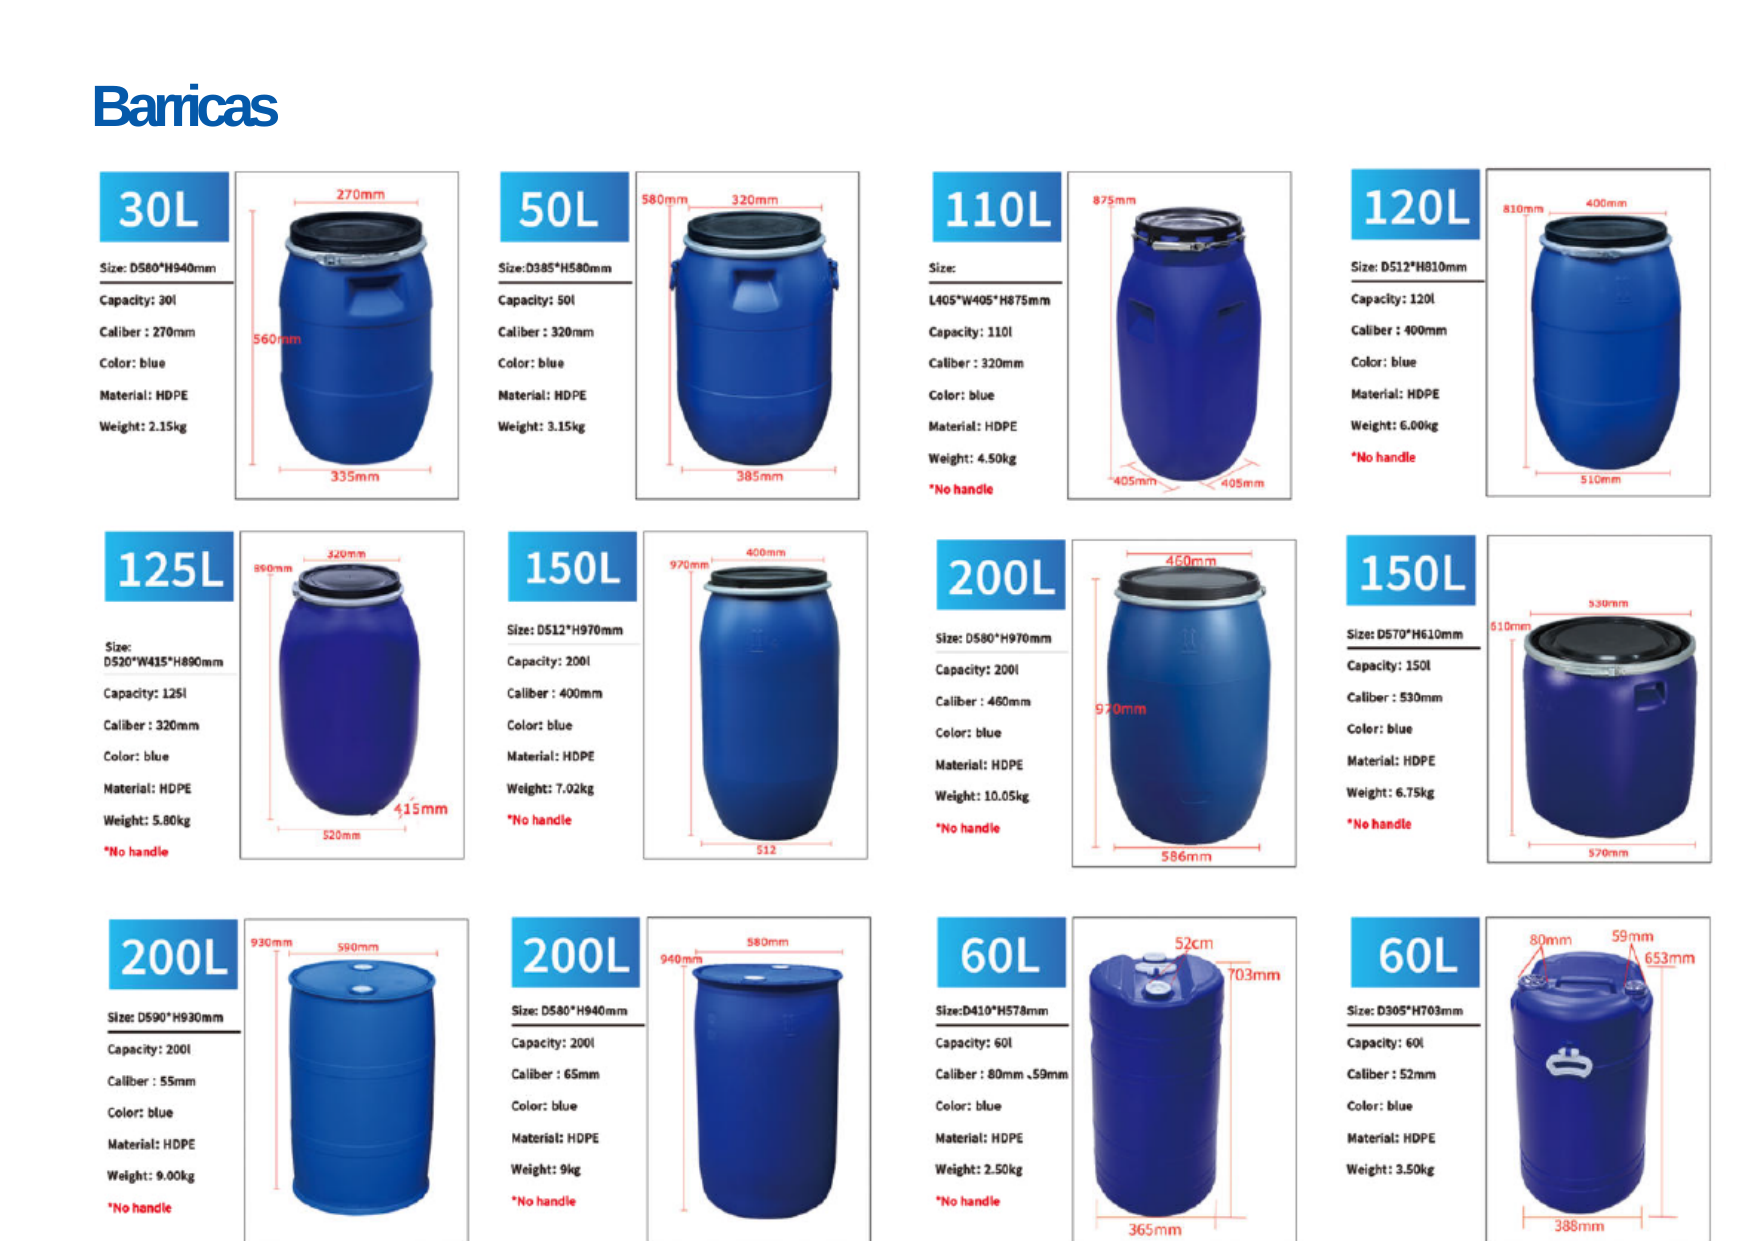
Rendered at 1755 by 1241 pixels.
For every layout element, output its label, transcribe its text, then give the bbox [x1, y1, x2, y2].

picture [75, 115, 1726, 1241]
text_box Barricas [75, 45, 451, 115]
